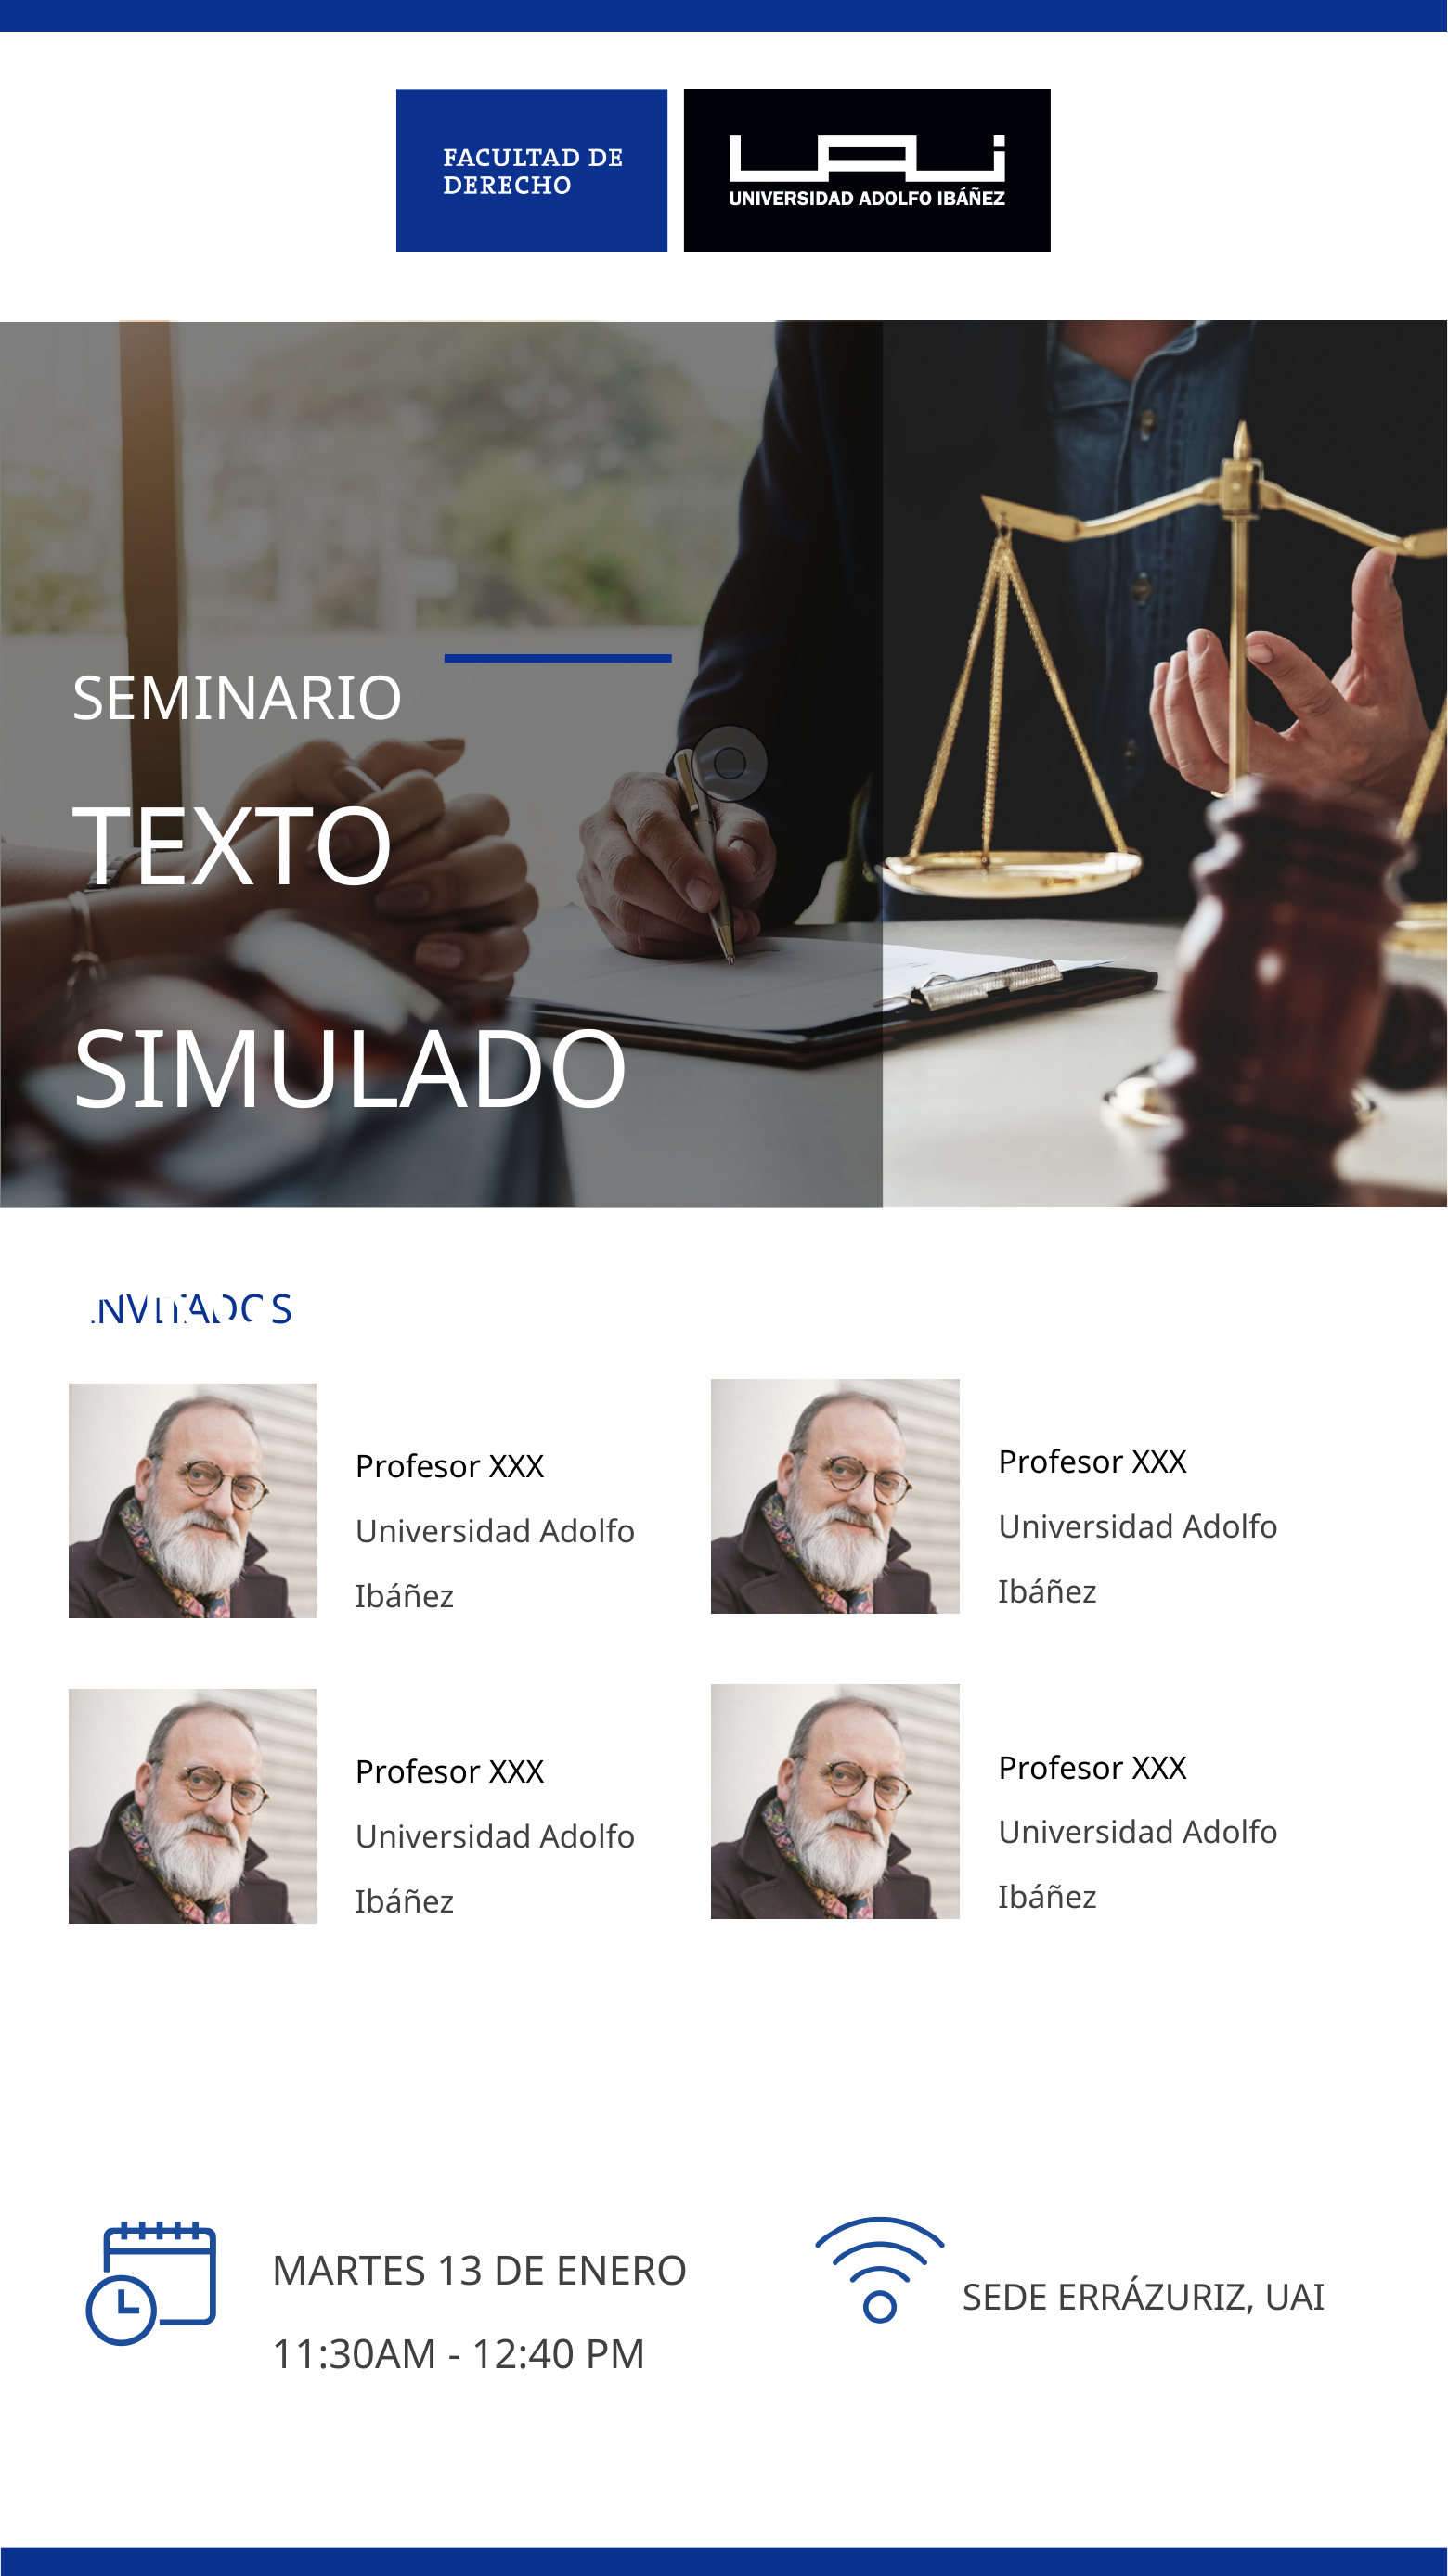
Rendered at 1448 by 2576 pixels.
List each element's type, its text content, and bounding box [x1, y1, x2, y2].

text_box Profesor XXX Universidad Adolfo Ibáñez [341, 1738, 701, 2013]
text_box Profesor XXX Universidad Adolfo Ibáñez [341, 1433, 701, 1707]
text_box Profesor XXX Universidad Adolfo Ibáñez [984, 1733, 1343, 2008]
picture [59, 2189, 251, 2364]
text_box [0, 0, 1448, 32]
picture [711, 1379, 960, 1614]
picture [1, 320, 1448, 1207]
text_box TEXTO SIMULADO PRUEBA [58, 1207, 915, 1430]
picture [69, 1689, 317, 1924]
picture [795, 2198, 960, 2340]
picture [69, 1384, 317, 1618]
text_box Profesor XXX Universidad Adolfo Ibáñez [984, 1428, 1343, 1703]
picture [396, 89, 1051, 252]
picture [711, 1684, 960, 1919]
text_box [0, 2546, 1448, 2576]
text_box MARTES 13 DE ENERO 11:30AM - 12:40 PM [257, 2229, 834, 2410]
text_box SEDE ERRÁZURIZ, UAI [949, 2260, 1415, 2349]
